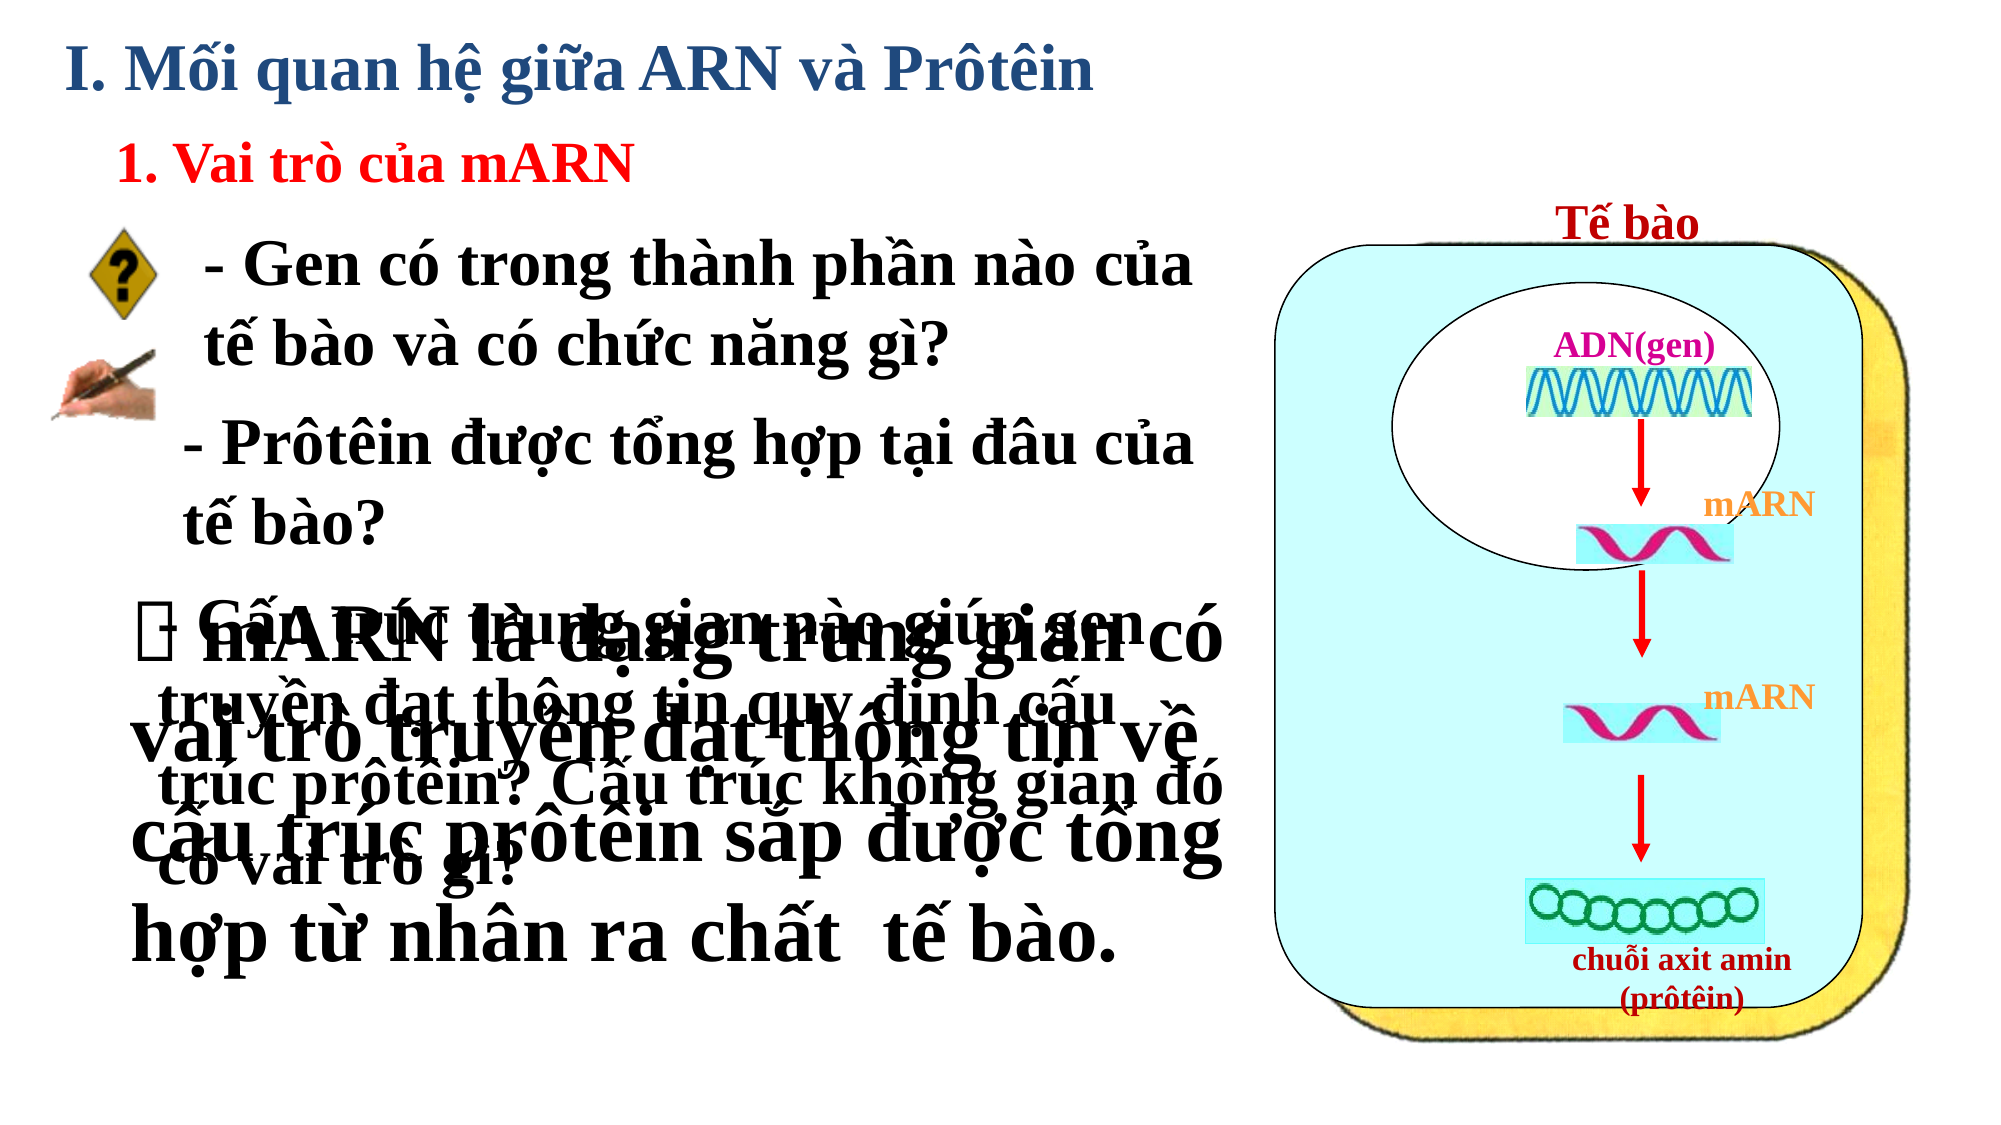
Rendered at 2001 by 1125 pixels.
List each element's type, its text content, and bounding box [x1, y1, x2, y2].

text_box  mARN là dạng trung gian có vai trò truyền đạt thông tin về cấu trúc prôtêin sắp được tổng hợp từ nhân ra chất tế bào. [115, 570, 1269, 986]
picture [1575, 524, 1734, 564]
picture [1525, 366, 1752, 417]
text_box I. Mối quan hệ giữa ARN và Prôtêin [49, 16, 1113, 112]
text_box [1274, 232, 1913, 1046]
picture [1525, 879, 1764, 944]
text_box - Prôtêin được tổng hợp tại đâu của tế bào? [167, 390, 1224, 566]
picture [34, 223, 163, 427]
text_box - Gen có trong thành phần nào của tế bào và có chức năng gì? [189, 211, 1225, 387]
text_box Tế bào [1540, 182, 1753, 230]
text_box 1. Vai trò của mARN [100, 116, 939, 202]
picture [1563, 703, 1722, 743]
